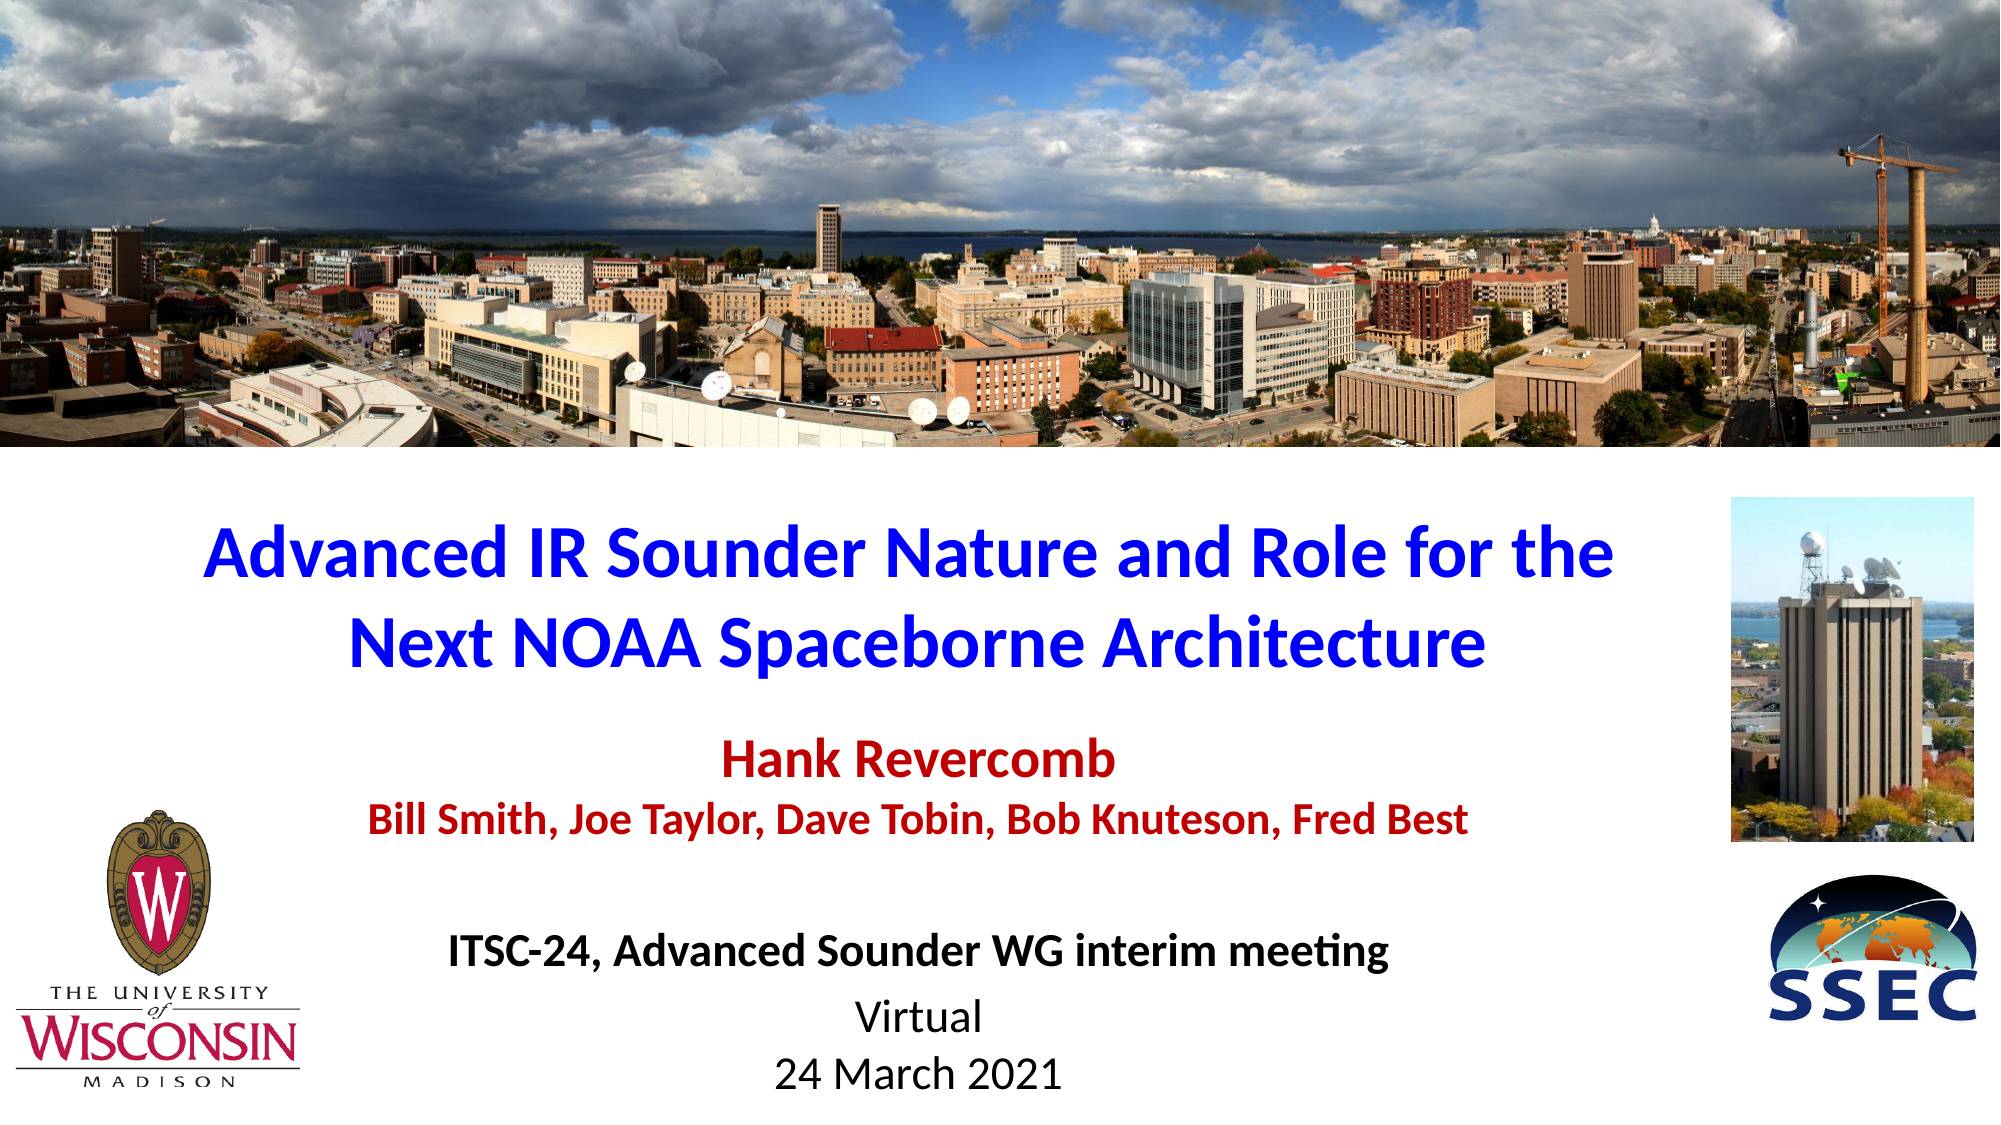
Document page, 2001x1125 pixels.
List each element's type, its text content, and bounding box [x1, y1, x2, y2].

picture [0, 0, 2000, 447]
title Advanced IR Sounder Nature and Role for the Next NOAA Spaceborne Architecture [68, 472, 1769, 714]
subtitle Hank Revercomb Bill Smith, Joe Taylor, Dave Tobin, Bob Knuteson, Fred Best ITSC-24, Advanced Sounder WG interim meeting Virtual 24 March 2021 [218, 713, 1619, 1112]
picture [1766, 872, 1980, 1023]
picture [1730, 497, 1974, 842]
